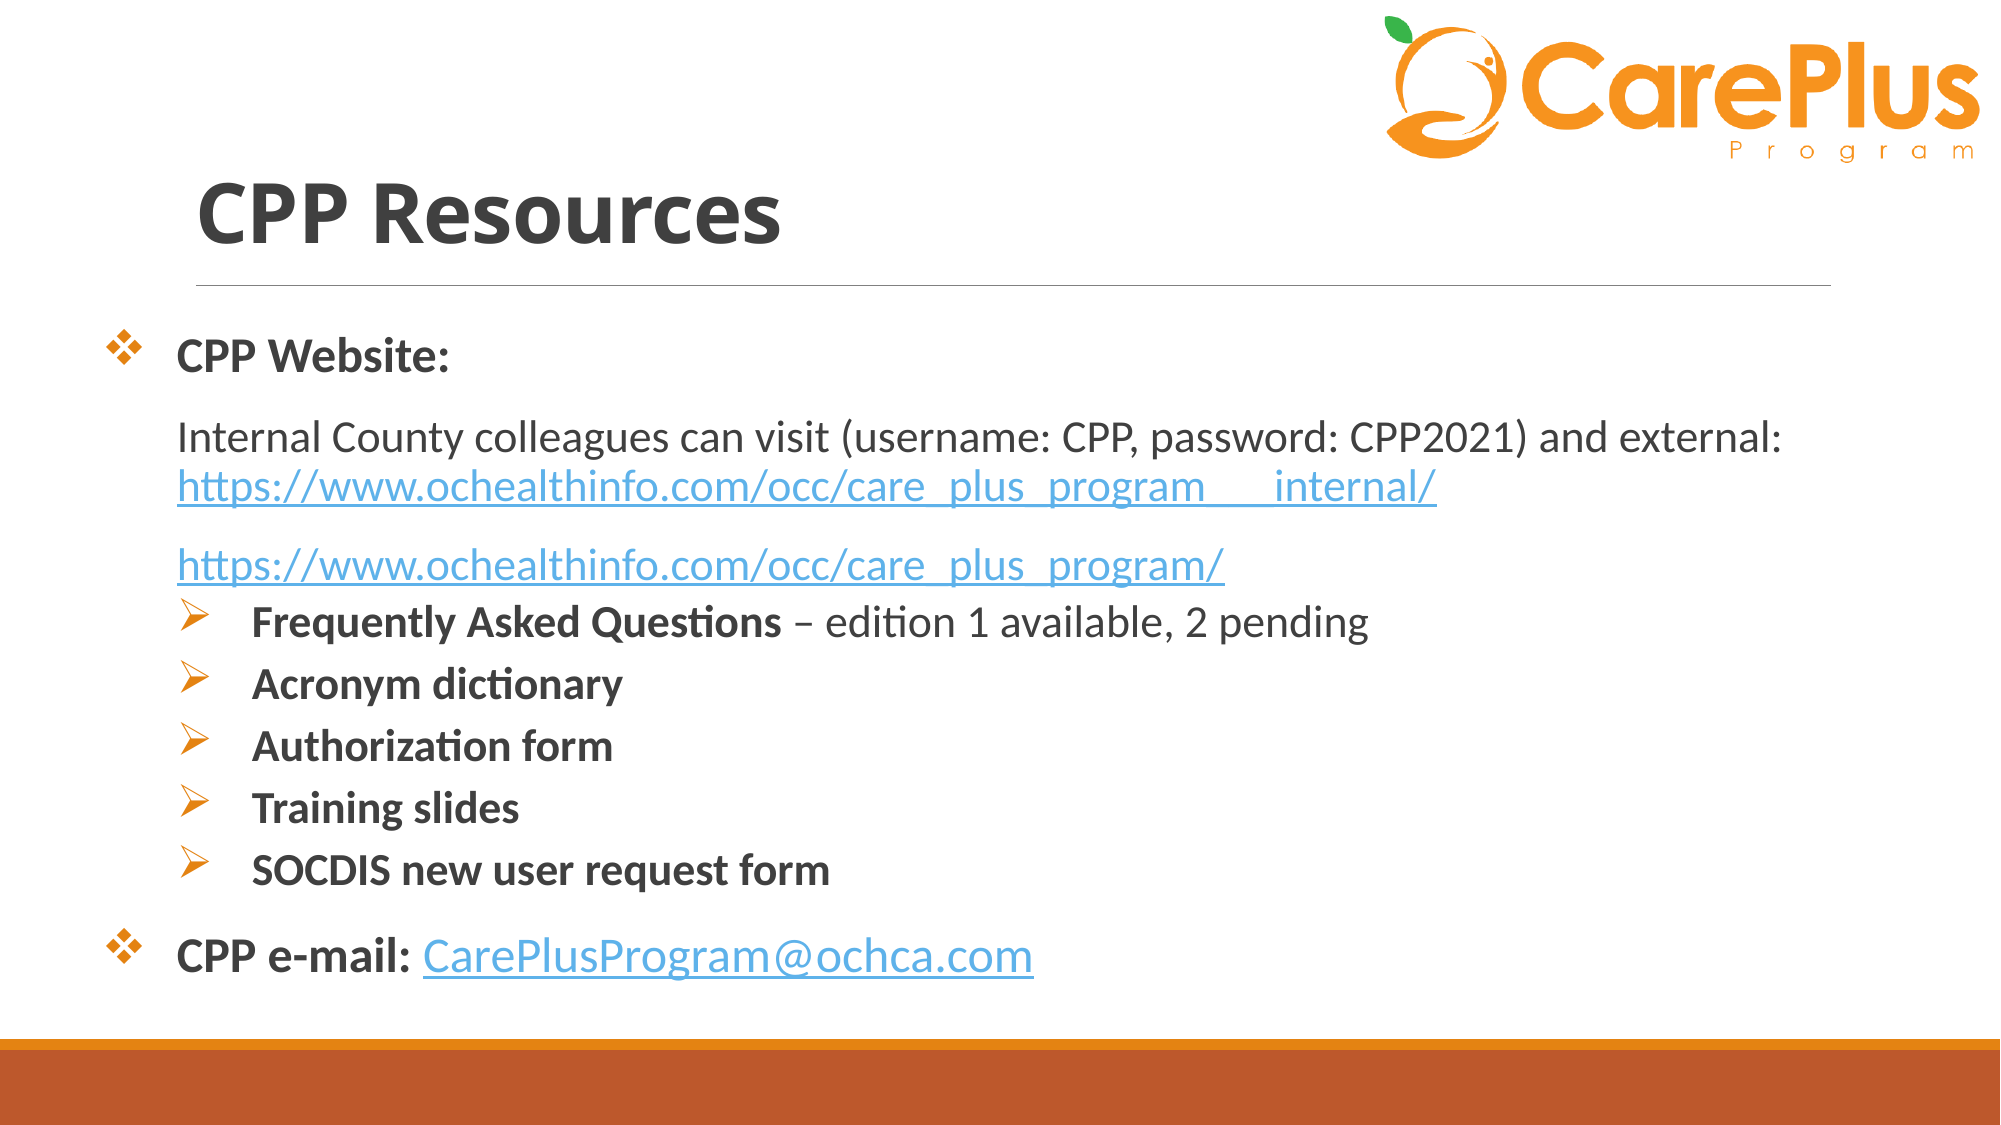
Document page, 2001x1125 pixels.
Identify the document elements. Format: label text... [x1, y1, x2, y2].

title CPP Resources [180, 141, 1830, 268]
list CPP Website: Internal County colleagues can visit (username: CPP, password: CPP2021) and external: https://www.ochealthinfo.com/occ/care_plus_program___internal/ https://www.ochealthinfo.com/occ/care_plus_program/ Frequently Asked Questions – edition 1 available, 2 pending Acronym dictionary Authorization form Training slides SOCDIS new user request form CPP e-mail: CarePlusProgram@ochca.com [101, 321, 1902, 1045]
picture [1369, 0, 2000, 181]
